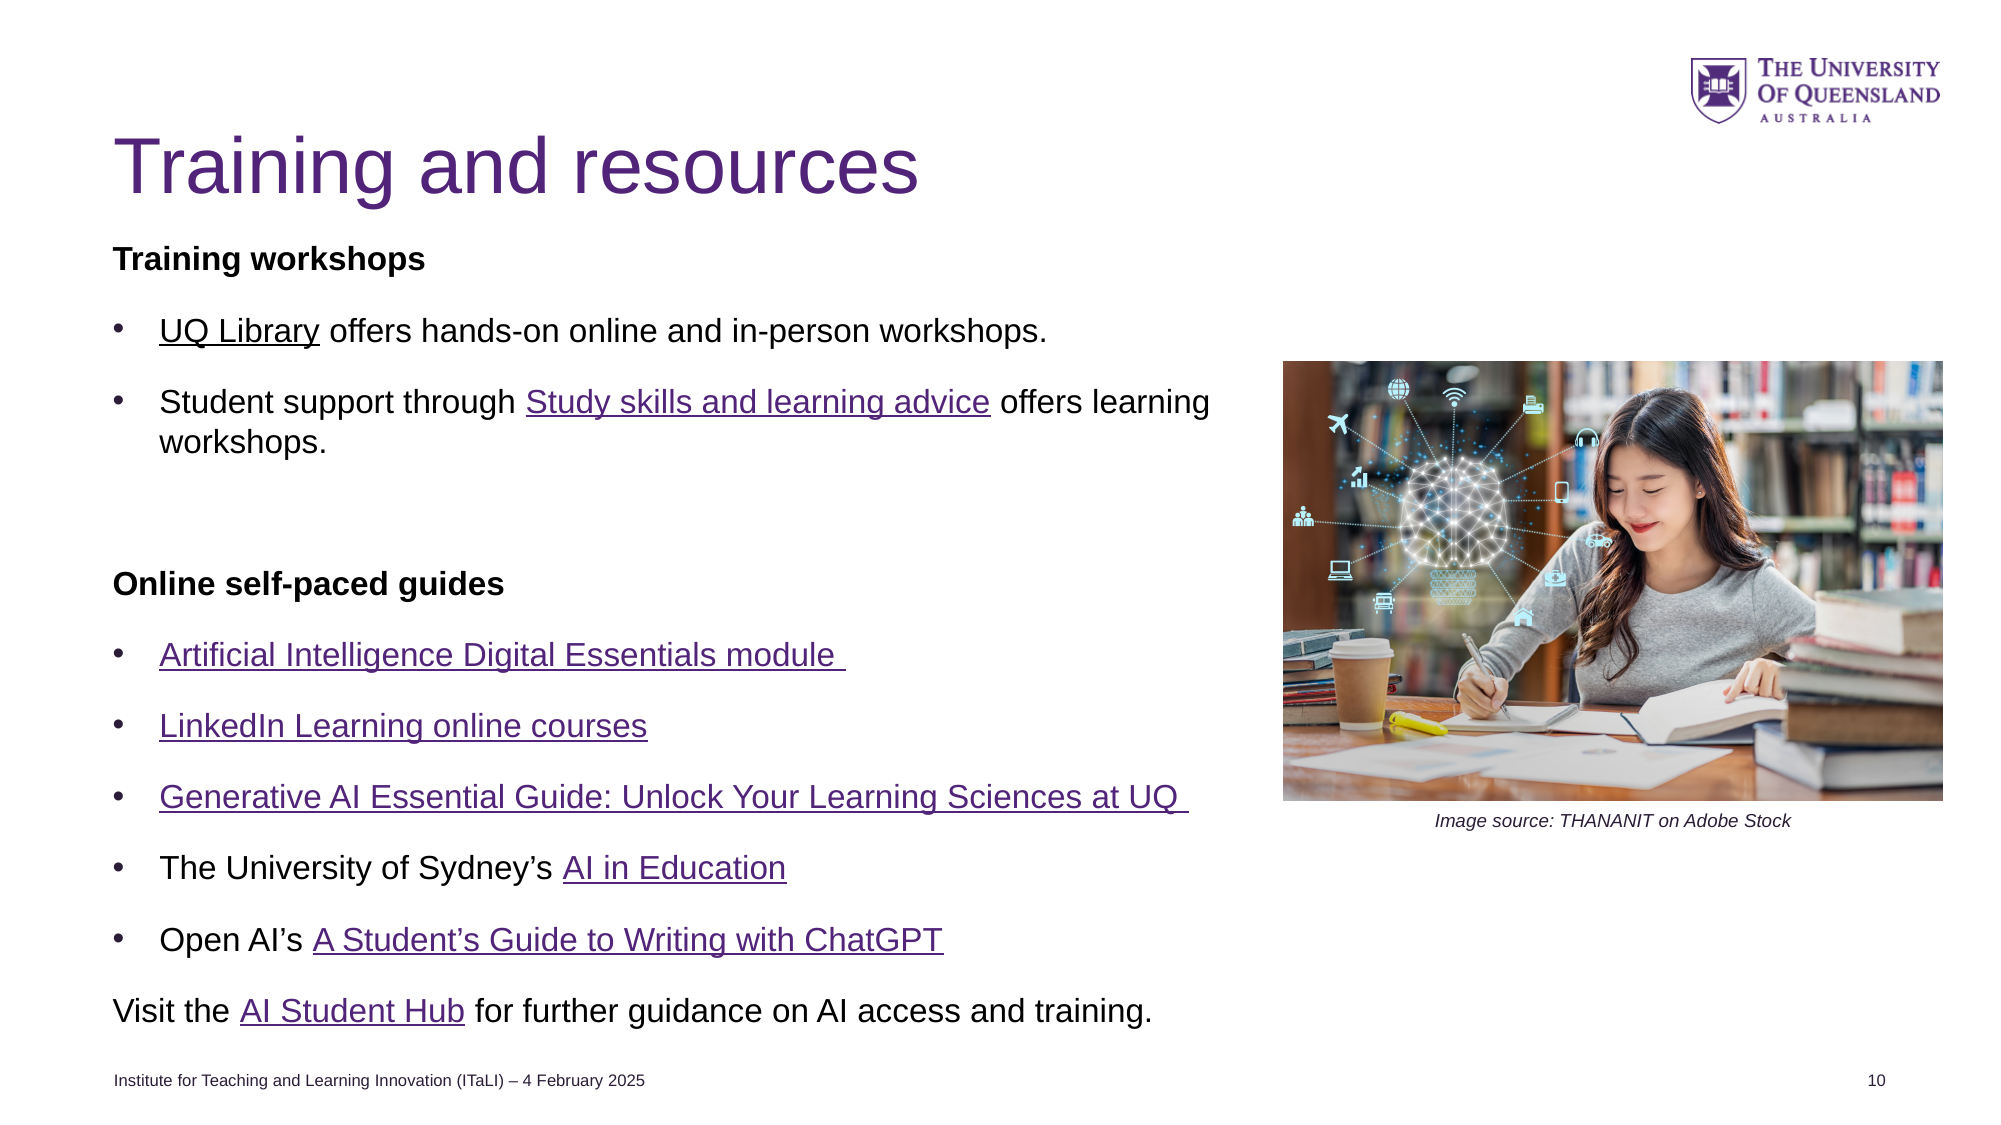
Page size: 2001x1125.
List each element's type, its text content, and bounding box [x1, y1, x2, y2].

title Training and resources [114, 125, 1686, 203]
text_box Training workshops UQ Library offers hands-on online and in-person workshops. Student support through Study skills and learning advice offers learning workshops. Online self-paced guides Artificial Intelligence Digital Essentials module LinkedIn Learning online courses Generative AI Essential Guide: Unlock Your Learning Sciences at UQ The University of Sydney’s AI in Education Open AI’s A Student’s Guide to Writing with ChatGPT Visit the AI Student Hub for further guidance on AI access and training. [112, 237, 1260, 982]
picture [1283, 361, 1943, 801]
slide_number 10 [1838, 1070, 1886, 1089]
text_box Image source: THANANIT on Adobe Stock [1283, 801, 1943, 839]
footer Institute for Teaching and Learning Innovation (ITaLI) – 4 February 2025 [114, 1070, 666, 1089]
picture [1691, 58, 1940, 124]
